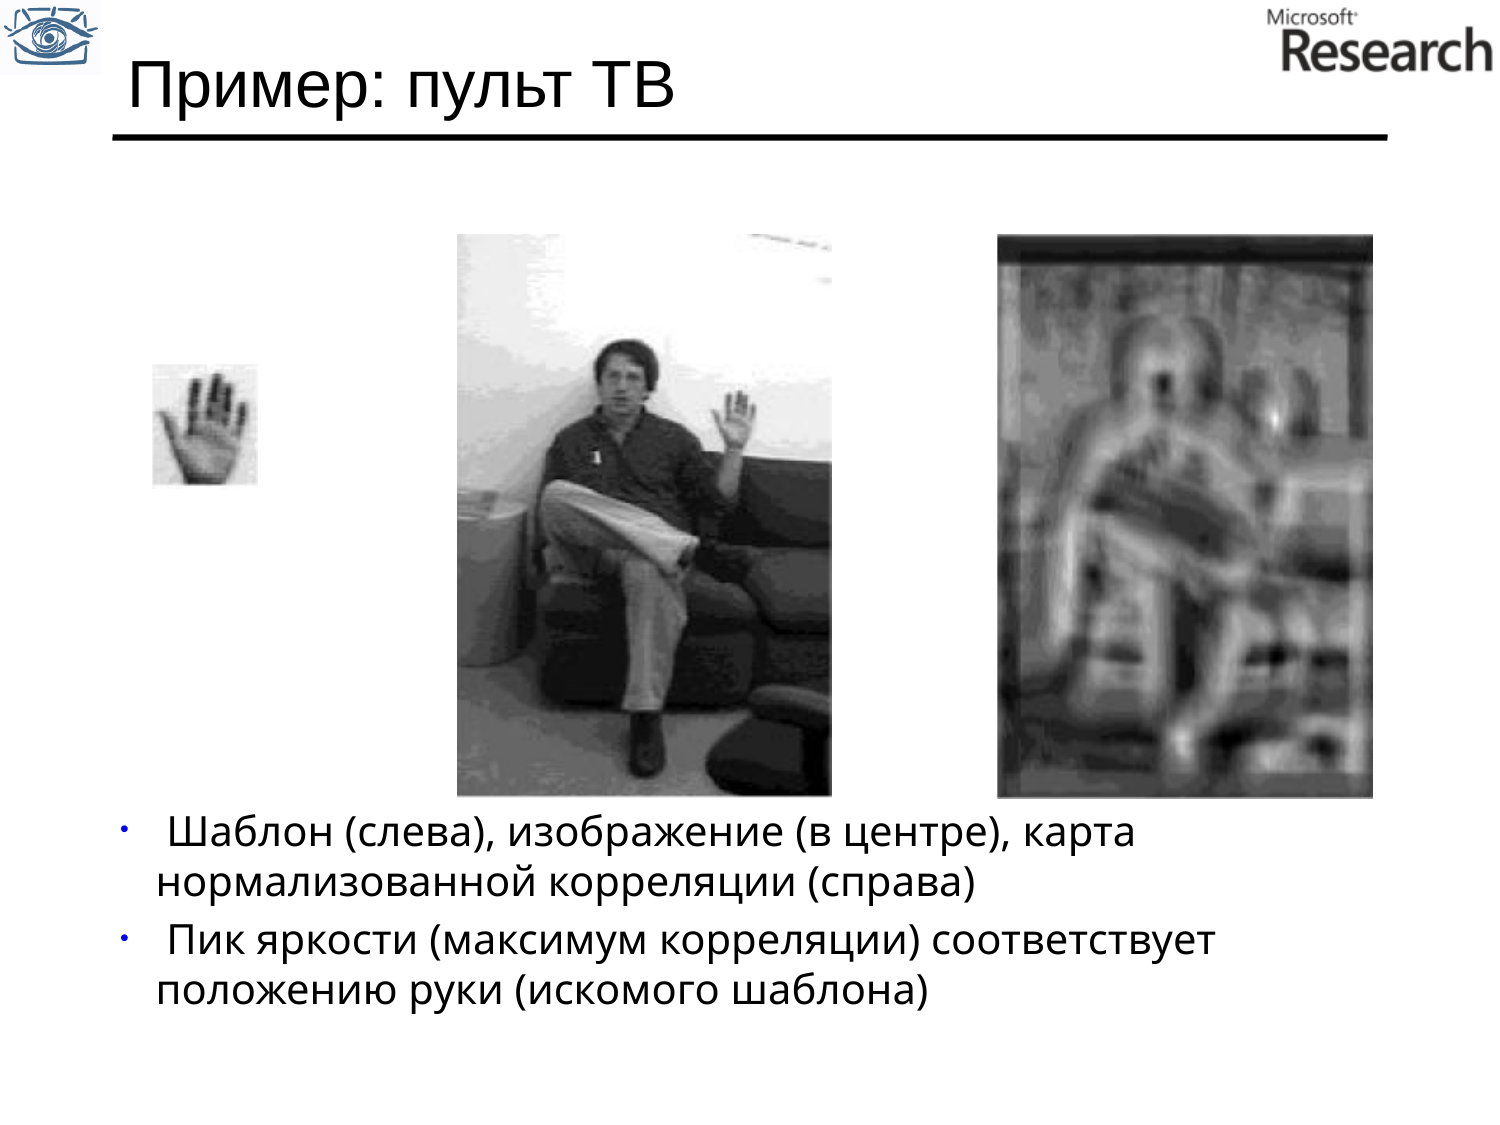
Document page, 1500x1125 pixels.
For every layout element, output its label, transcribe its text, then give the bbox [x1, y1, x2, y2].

text_box Шаблон (слева), изображение (в центре), карта нормализованной корреляции (справа) Пик яркости (максимум корреляции) соответствует положению руки (искомого шаблона) [105, 796, 1477, 1079]
title Пример: пульт ТВ [112, 12, 1388, 151]
picture [1262, 0, 1500, 81]
picture [152, 363, 258, 489]
picture [456, 234, 833, 799]
picture [0, 0, 101, 75]
picture [995, 234, 1373, 799]
